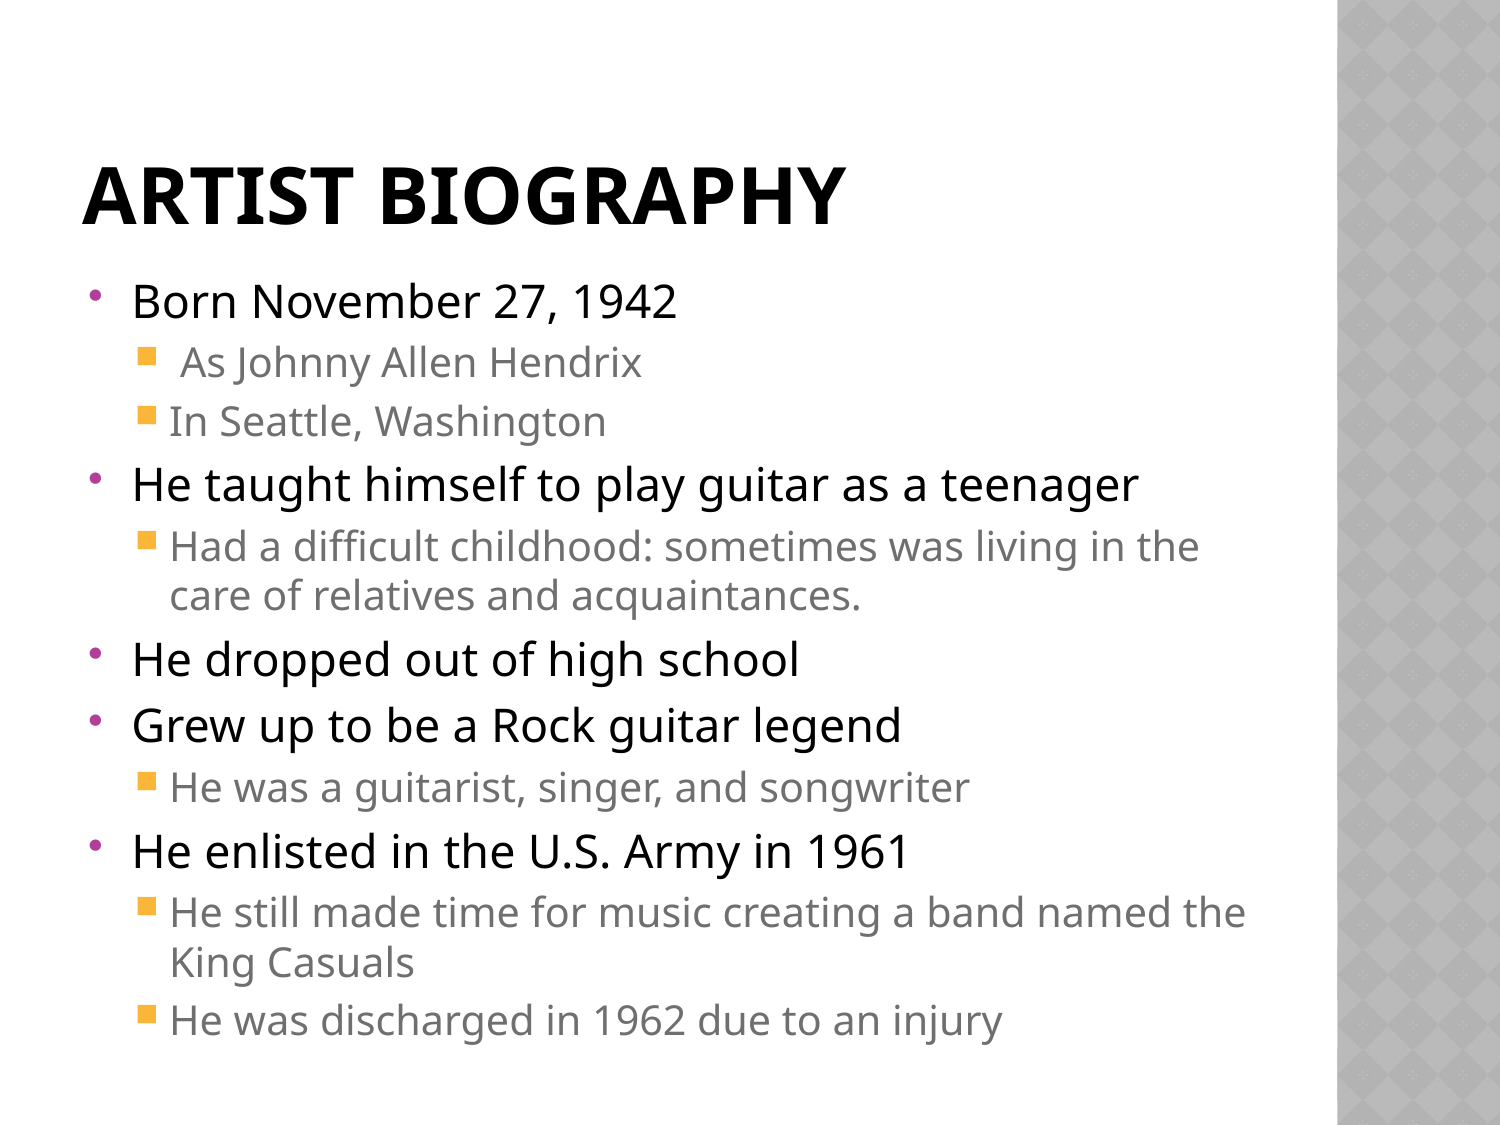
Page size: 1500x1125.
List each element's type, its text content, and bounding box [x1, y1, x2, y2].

list Born November 27, 1942 As Johnny Allen Hendrix In Seattle, Washington He taught himself to play guitar as a teenager Had a difficult childhood: sometimes was living in the care of relatives and acquaintances. He dropped out of high school Grew up to be a Rock guitar legend He was a guitarist, singer, and songwriter He enlisted in the U.S. Army in 1961 He still made time for music creating a band named the King Casuals He was discharged in 1962 due to an injury [75, 264, 1263, 1059]
title Artist Biography [75, 52, 1263, 240]
